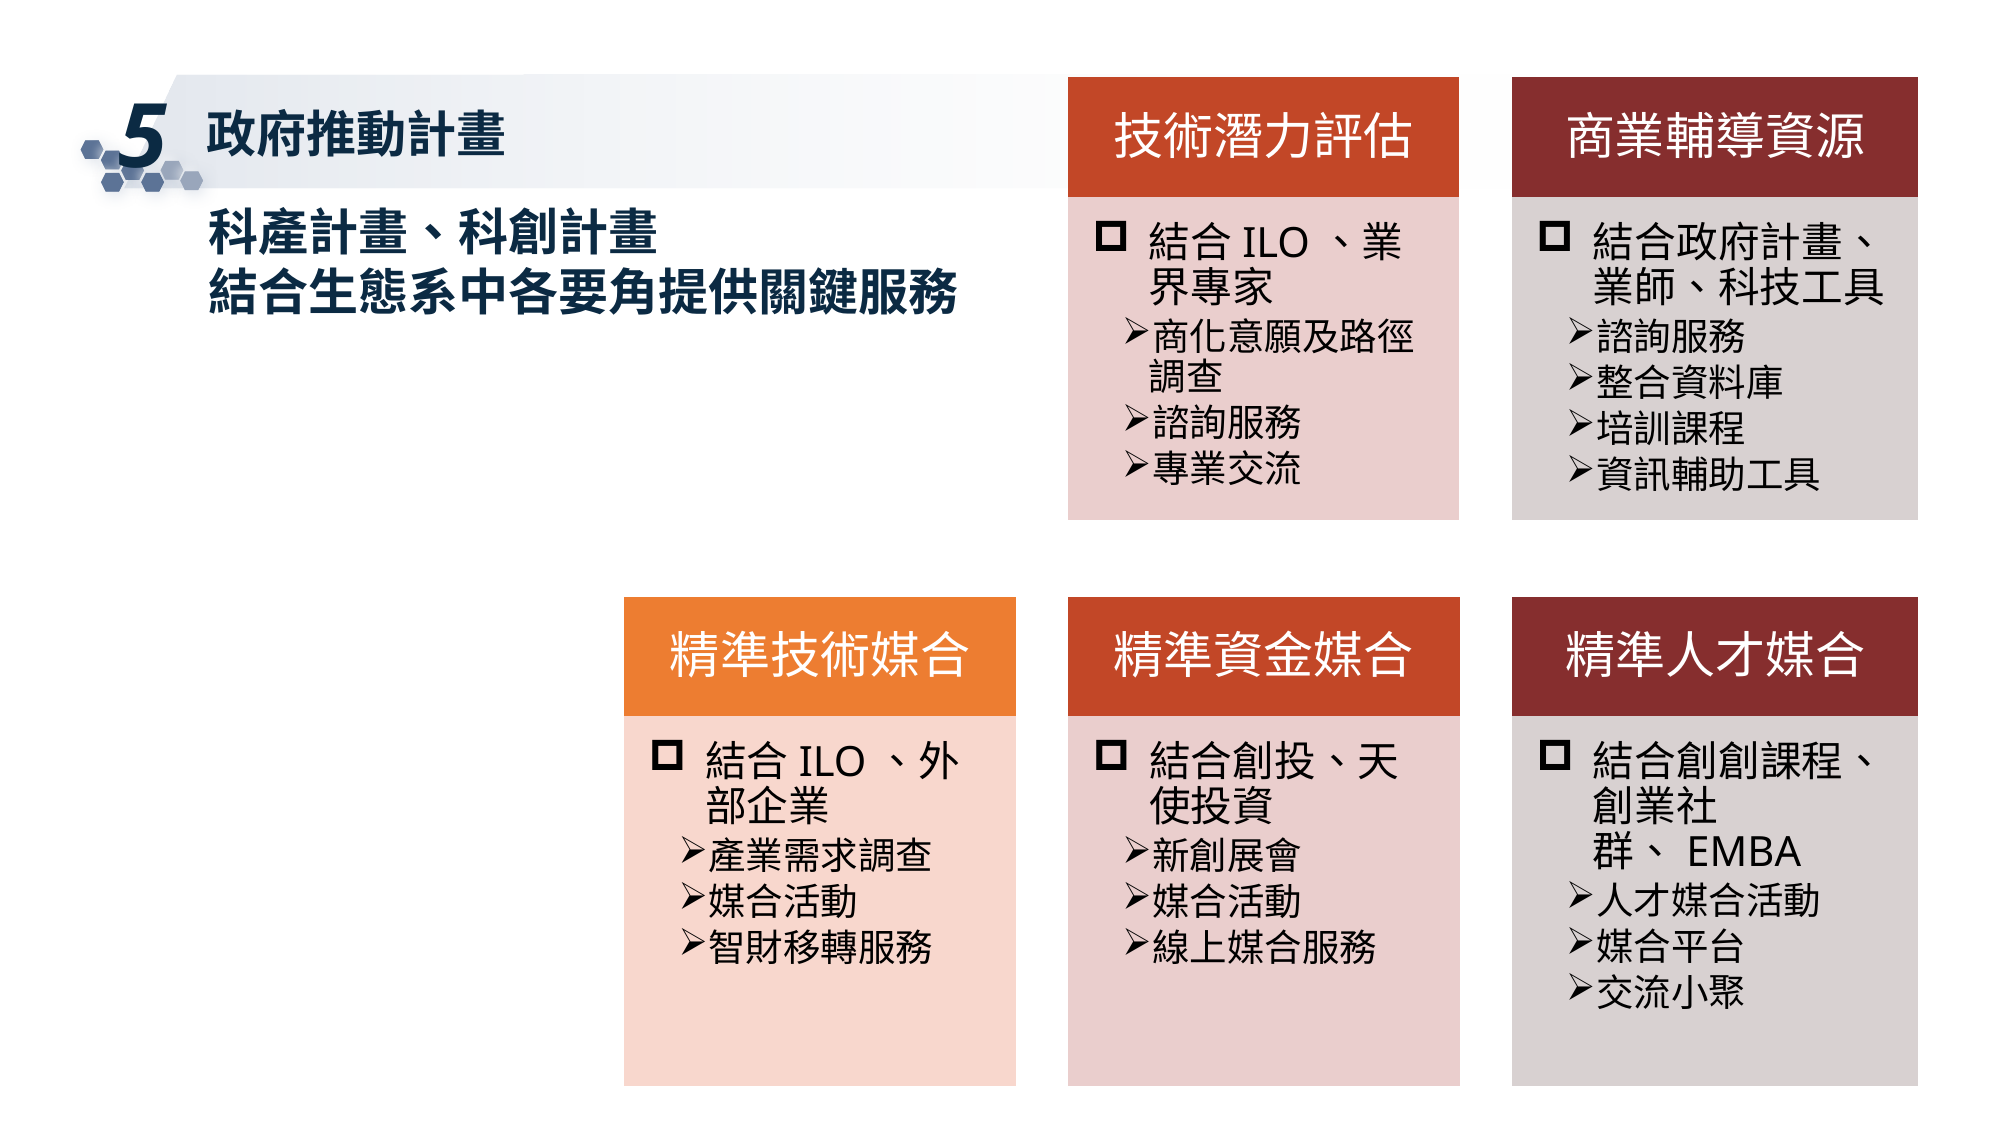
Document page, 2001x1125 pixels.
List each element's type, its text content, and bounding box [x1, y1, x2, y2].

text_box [625, 597, 1918, 1086]
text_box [72, 68, 1566, 196]
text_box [1068, 78, 1918, 519]
text_box 科產計畫、科創計畫 結合生態系中各要角提供關鍵服務 [193, 196, 1068, 388]
